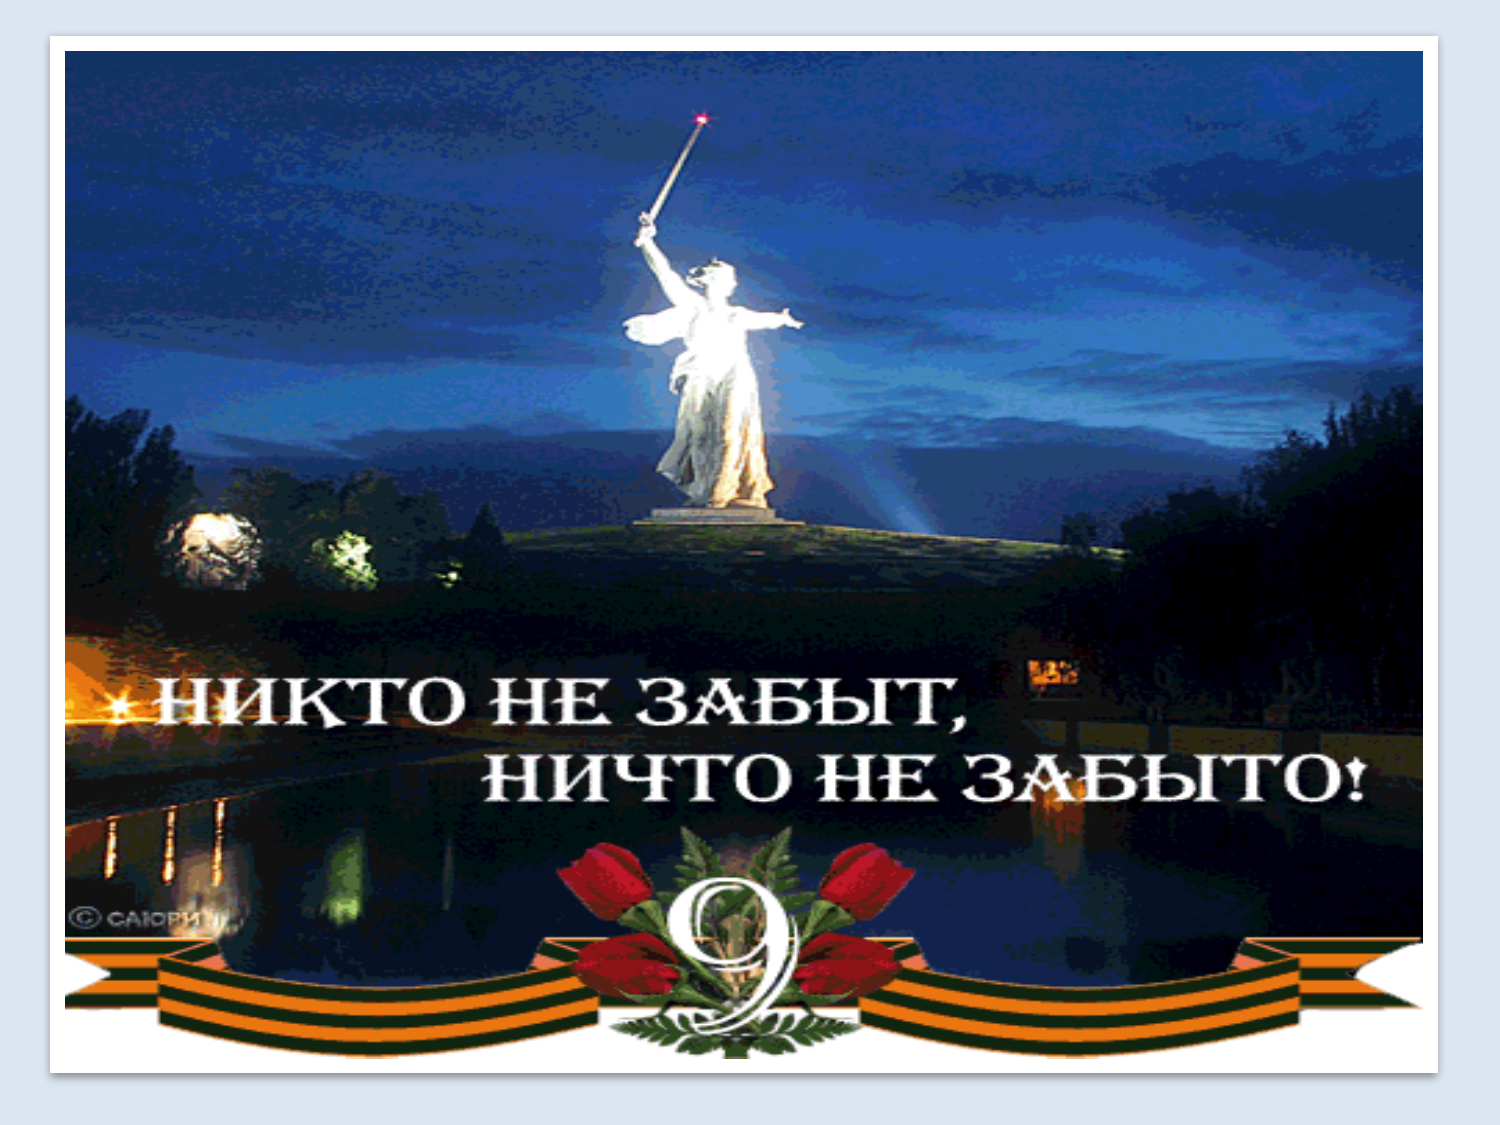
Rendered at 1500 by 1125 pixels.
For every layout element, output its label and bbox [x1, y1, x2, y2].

picture [64, 50, 1424, 1059]
